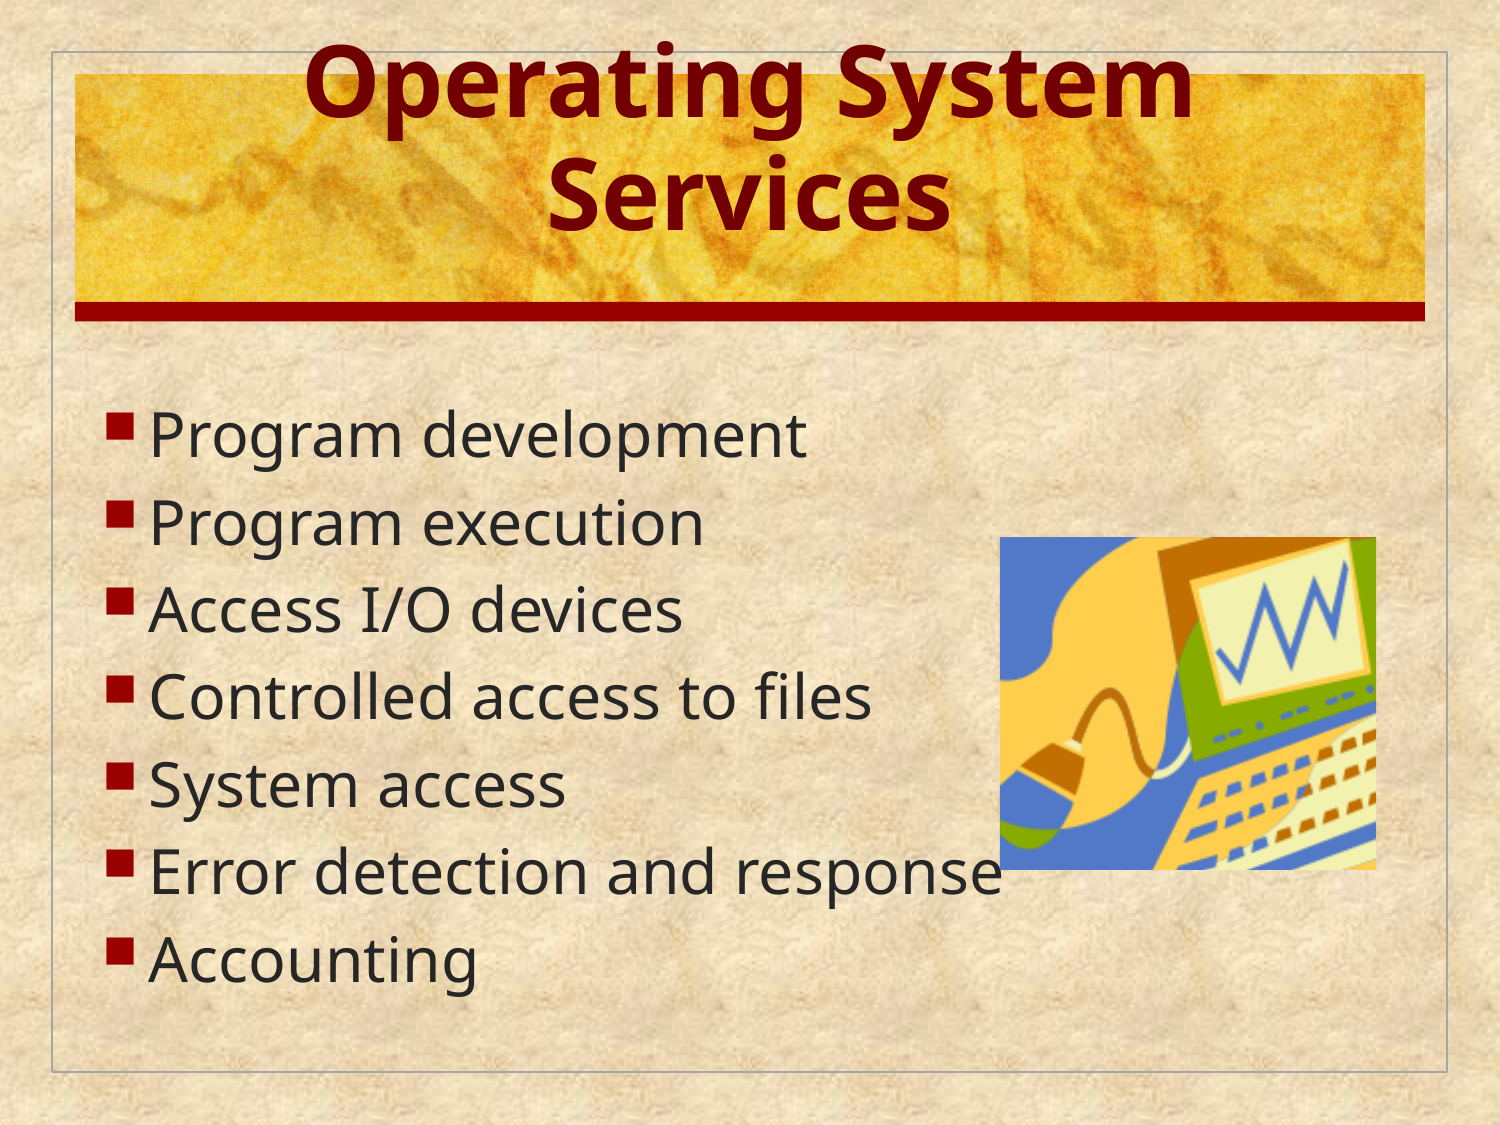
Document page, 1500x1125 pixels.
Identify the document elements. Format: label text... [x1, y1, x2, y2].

title Operating System Services [108, 74, 1392, 250]
picture [999, 536, 1377, 870]
picture [0, 0, 1500, 1125]
list Program development Program execution Access I/O devices Controlled access to files System access Error detection and response Accounting [87, 387, 1425, 1125]
picture [53, 53, 1446, 1071]
